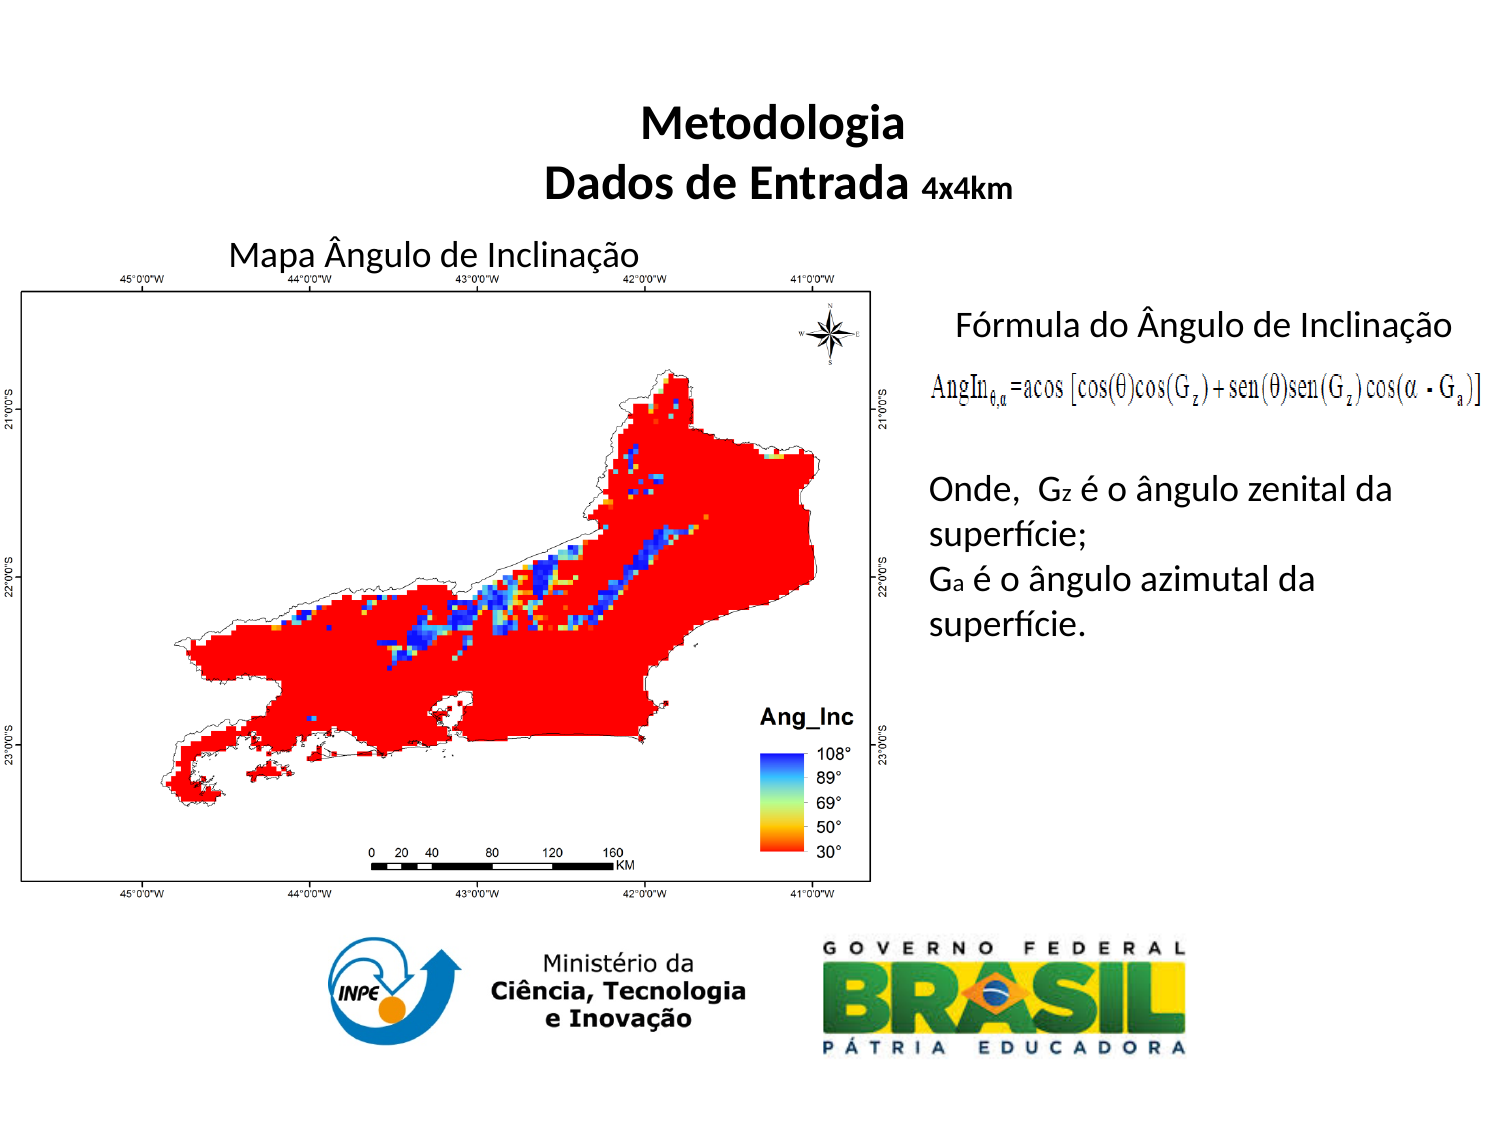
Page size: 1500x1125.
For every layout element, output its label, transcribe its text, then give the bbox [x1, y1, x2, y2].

text_box Metodologia Dados de Entrada 4x4km [530, 82, 1029, 217]
text_box Fórmula do Ângulo de Inclinação [940, 292, 1469, 353]
text_box Onde, Gz é o ângulo zenital da superfície; Ga é o ângulo azimutal da superfície. [914, 456, 1477, 652]
text_box Mapa Ângulo de Inclinação [213, 222, 656, 267]
picture [925, 362, 1489, 423]
picture [0, 269, 1249, 1125]
